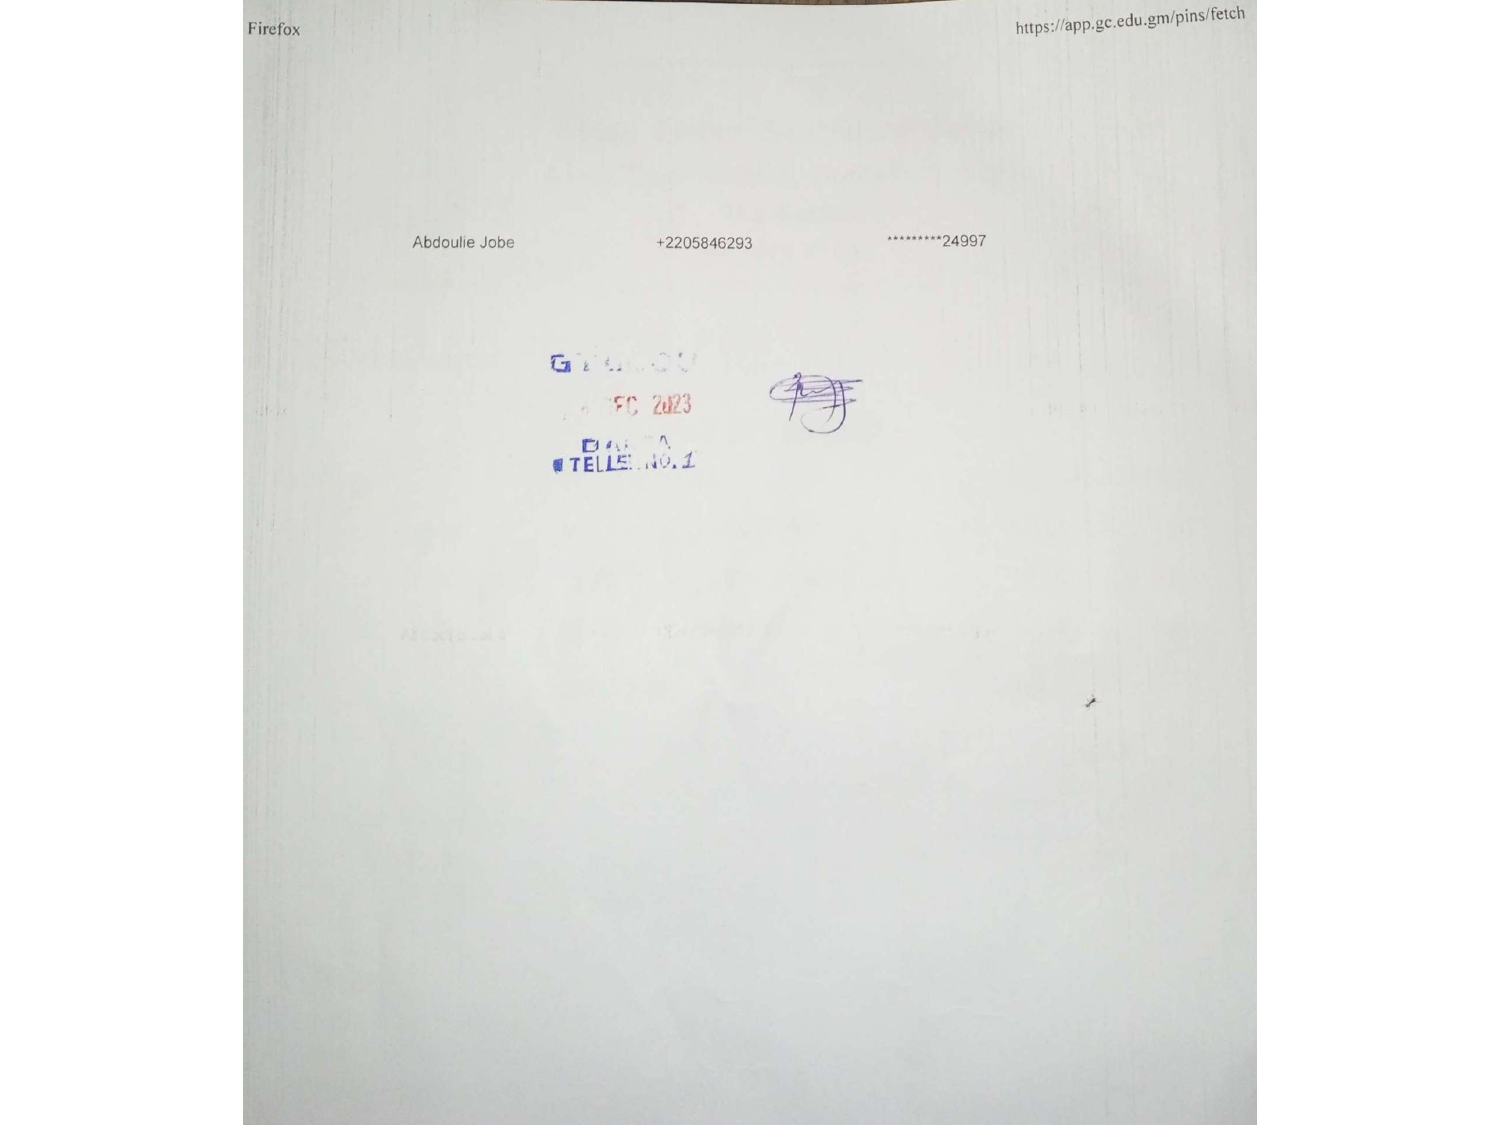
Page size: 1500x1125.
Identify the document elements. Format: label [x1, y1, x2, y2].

picture [243, 0, 1257, 1125]
